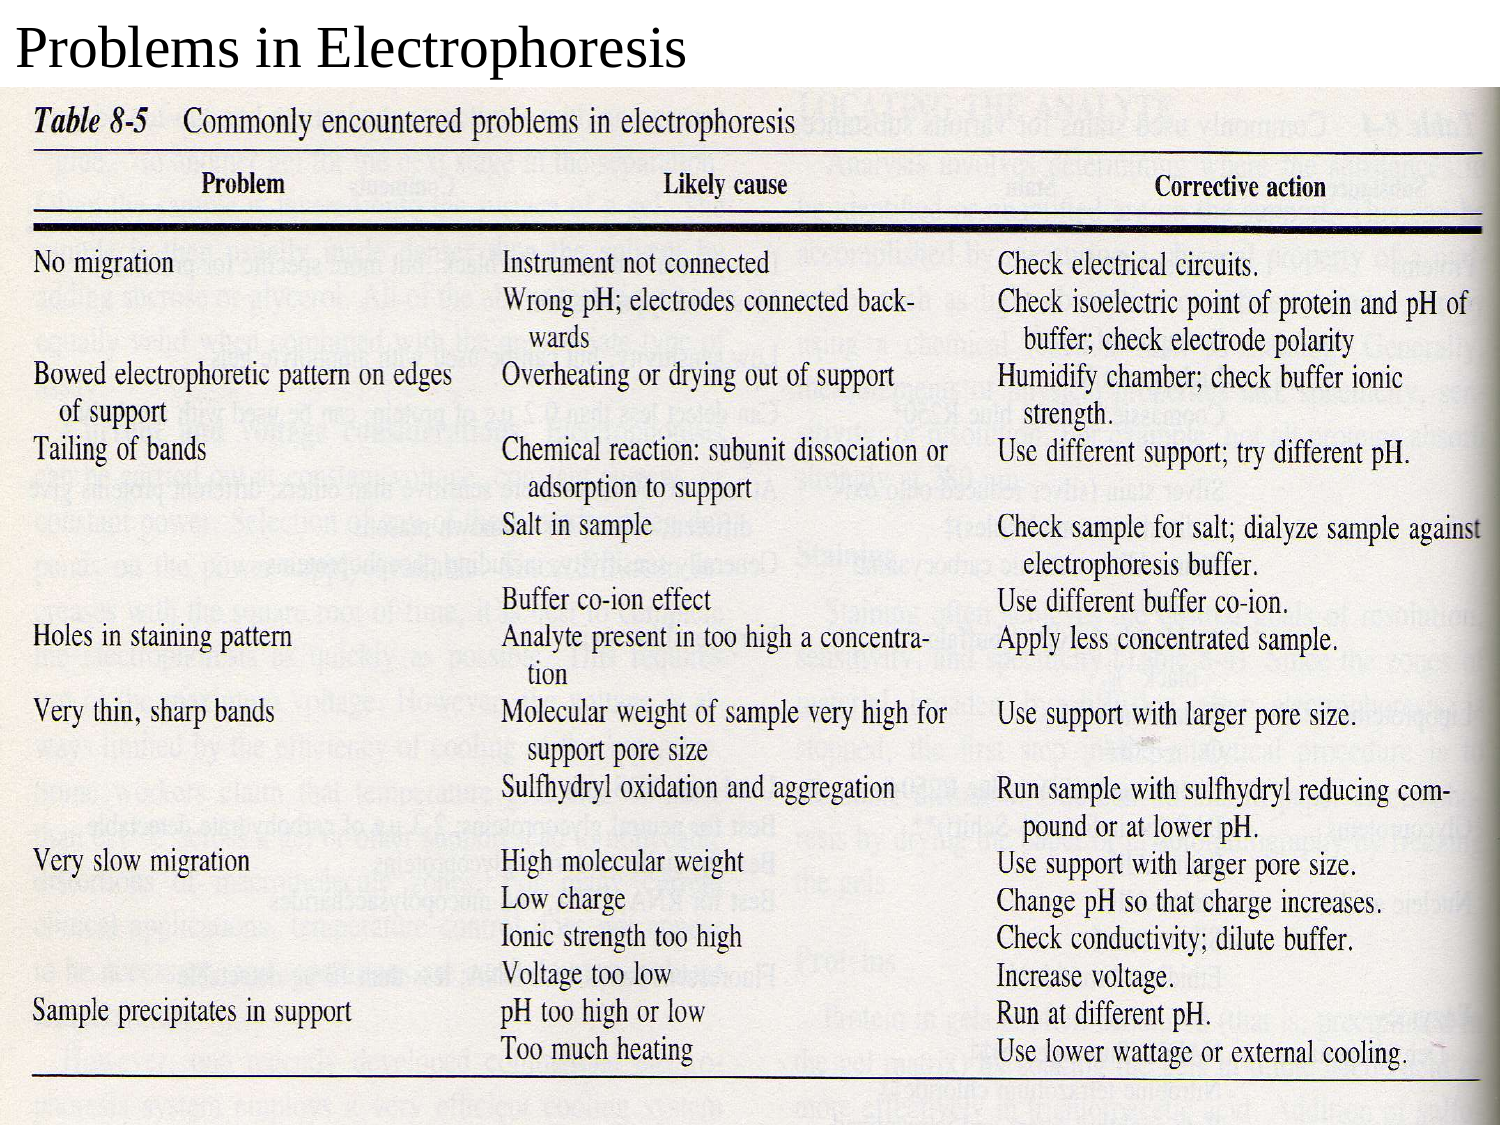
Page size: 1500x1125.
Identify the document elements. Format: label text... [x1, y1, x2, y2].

title Problems in Electrophoresis [0, 0, 1425, 86]
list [0, 87, 1500, 1125]
